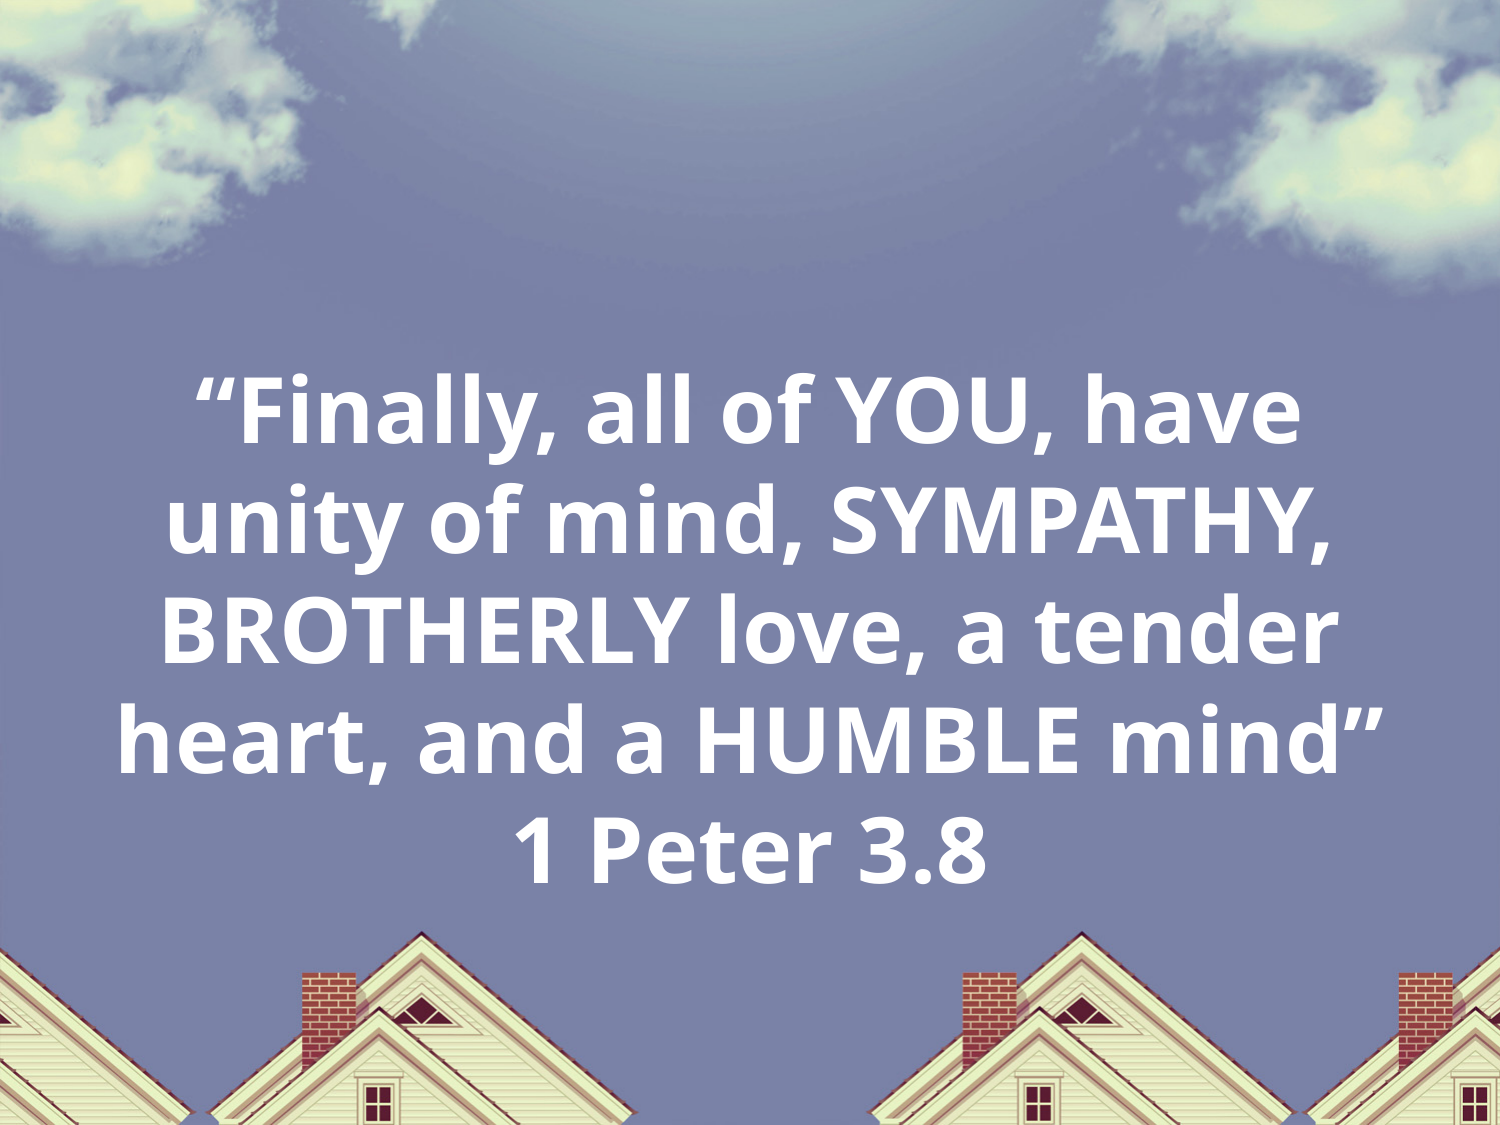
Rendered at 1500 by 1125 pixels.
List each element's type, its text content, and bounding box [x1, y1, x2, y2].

list “Finally, all of YOU, have unity of mind, SYMPATHY, BROTHERLY love, a tender heart, and a HUMBLE mind” 1 Peter 3.8 [75, 344, 1425, 869]
picture [0, 0, 1500, 1125]
